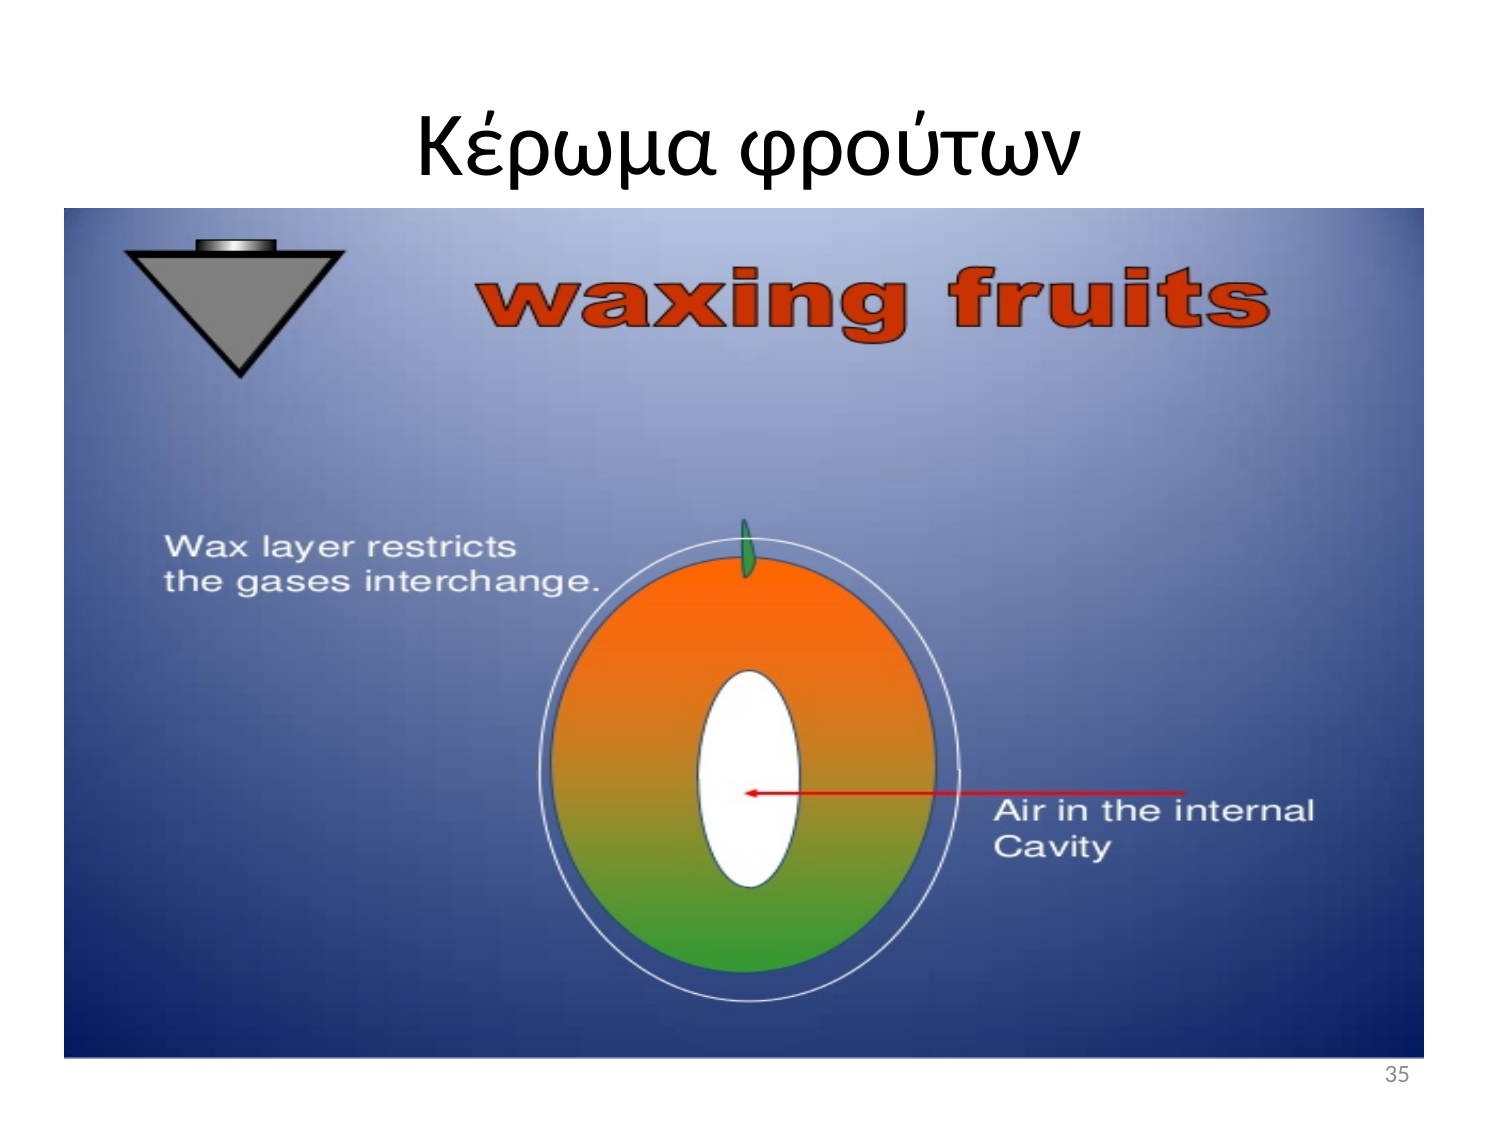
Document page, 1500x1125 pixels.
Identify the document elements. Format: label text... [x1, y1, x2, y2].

slide_number 35 [1074, 1064, 1425, 1103]
picture [64, 207, 1424, 1059]
title Κέρωμα φρούτων [75, 45, 1425, 208]
